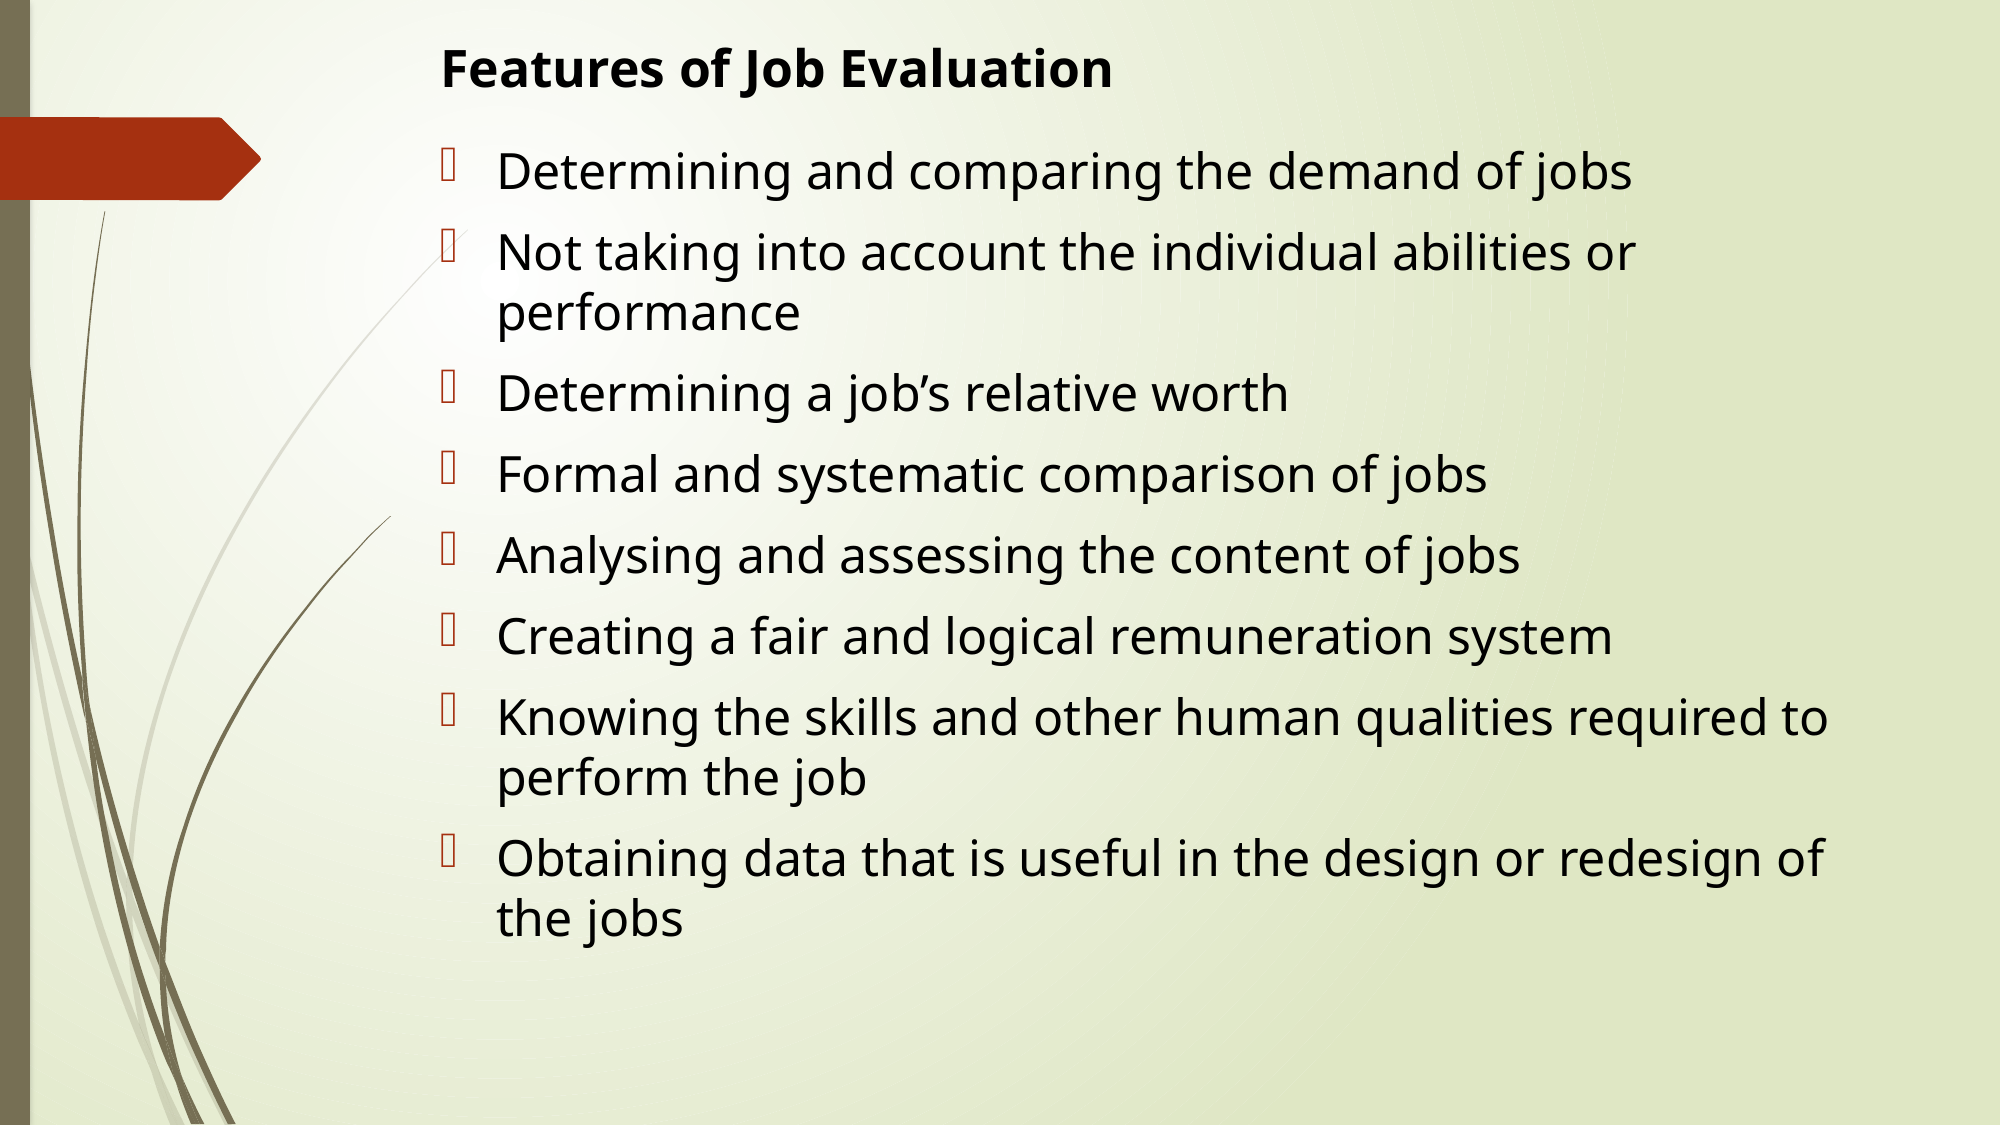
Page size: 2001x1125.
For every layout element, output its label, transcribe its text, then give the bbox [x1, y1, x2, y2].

title Features of Job Evaluation [425, 24, 1888, 111]
list Determining and comparing the demand of jobs Not taking into account the individual abilities or performance Determining a job’s relative worth Formal and systematic comparison of jobs Analysing and assessing the content of jobs Creating a fair and logical remuneration system Knowing the skills and other human qualities required to perform the job Obtaining data that is useful in the design or redesign of the jobs [424, 132, 1888, 934]
